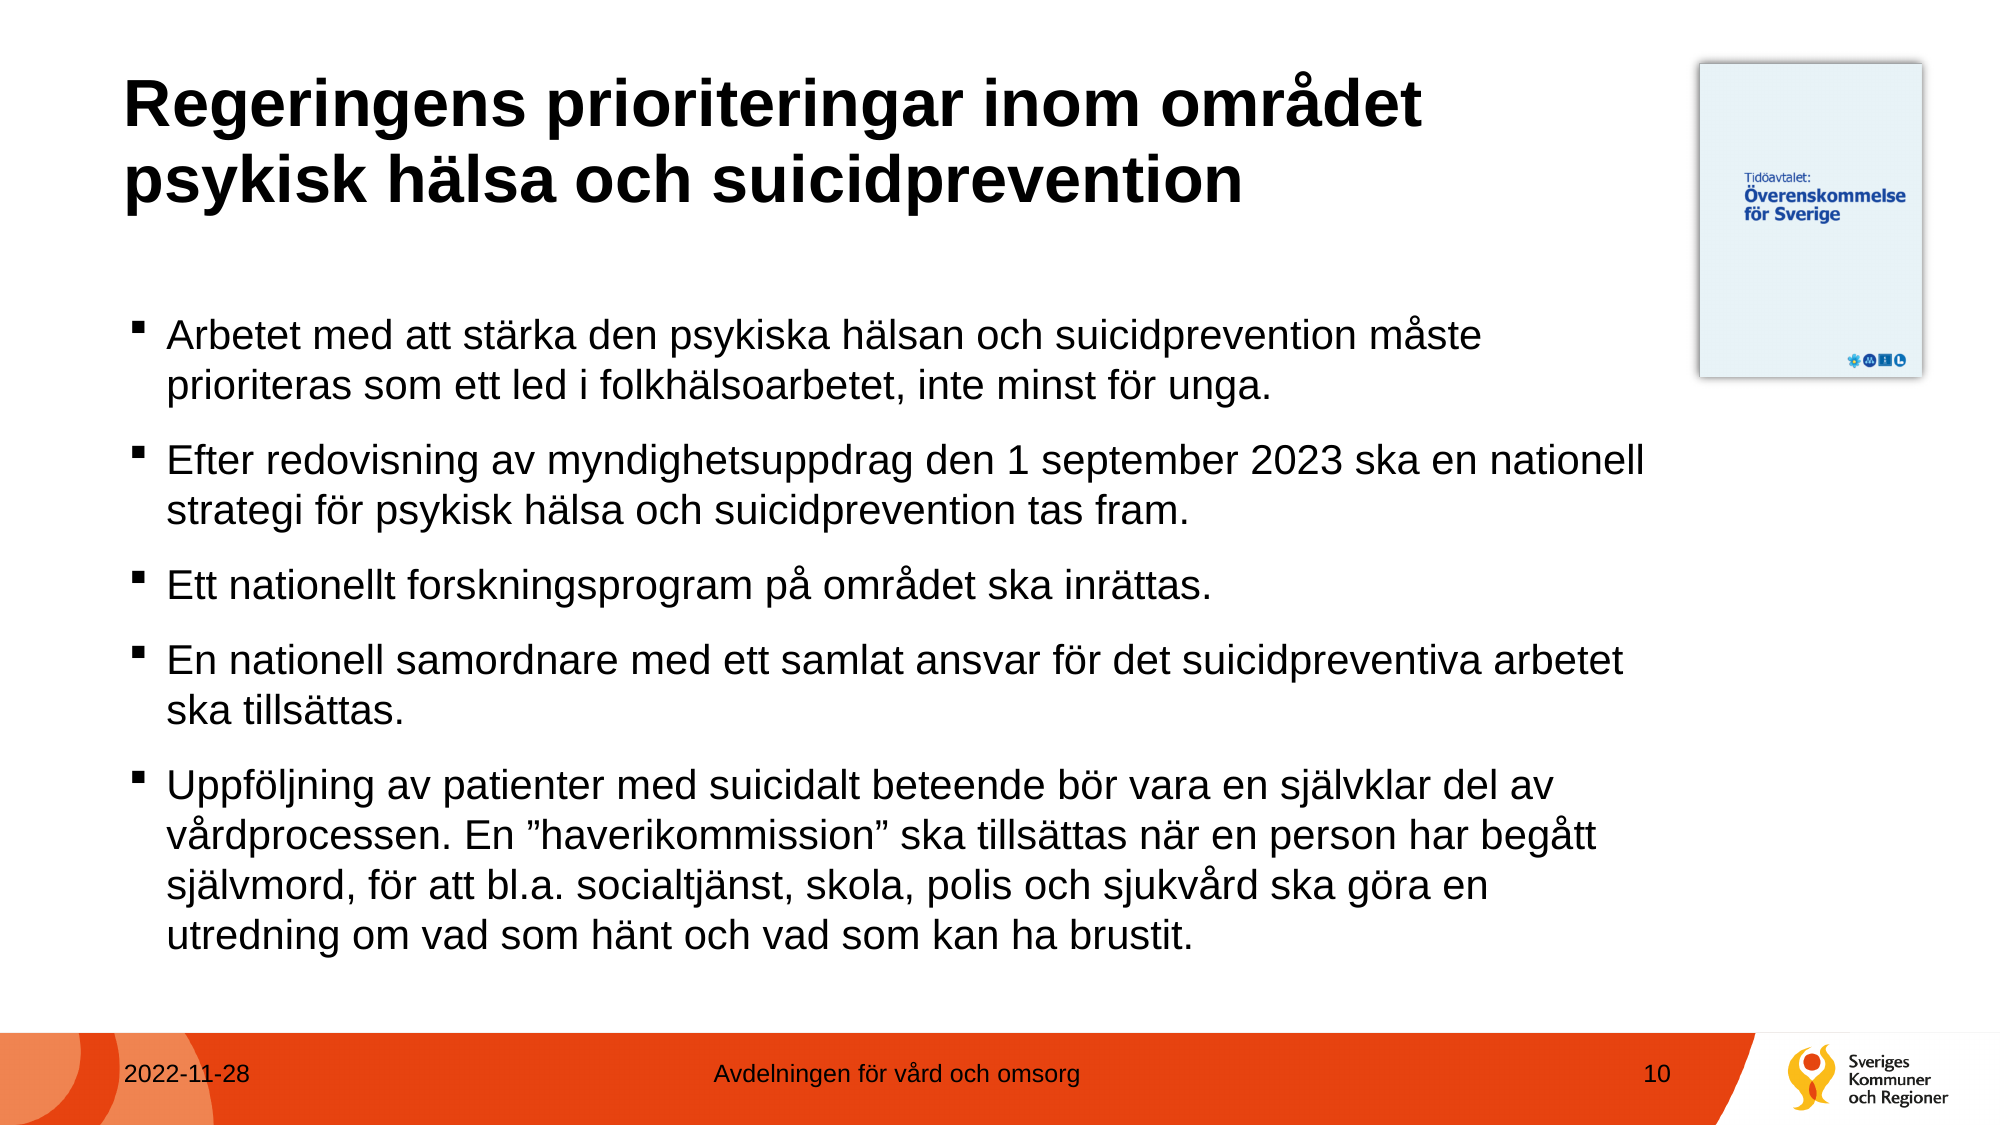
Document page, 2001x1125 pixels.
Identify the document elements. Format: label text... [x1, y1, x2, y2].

picture [0, 0, 2000, 1125]
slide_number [108, 1042, 318, 1103]
list Arbetet med att stärka den psykiska hälsan och suicidprevention måste prioriteras som ett led i folkhälsoarbetet, inte minst för unga. Efter redovisning av myndighetsuppdrag den 1 september 2023 ska en nationell strategi för psykisk hälsa och suicidprevention tas fram. Ett nationellt forskningsprogram på området ska inrättas. En nationell samordnare med ett samlat ansvar för det suicidpreventiva arbetet ska tillsättas. Uppföljning av patienter med suicidalt beteende bör vara en självklar del av vårdprocessen. En ”haverikommission” ska tillsättas när en person har begått självmord, för att bl.a. socialtjänst, skola, polis och sjukvård ska göra en utredning om vad som hänt och vad som kan ha brustit. [108, 300, 1686, 982]
slide_number 10 [1477, 1042, 1687, 1103]
footer Avdelningen för vård och omsorg [403, 1042, 1393, 1103]
title Regeringens prioriteringar inom området psykisk hälsa och suicidprevention [108, 58, 1685, 261]
